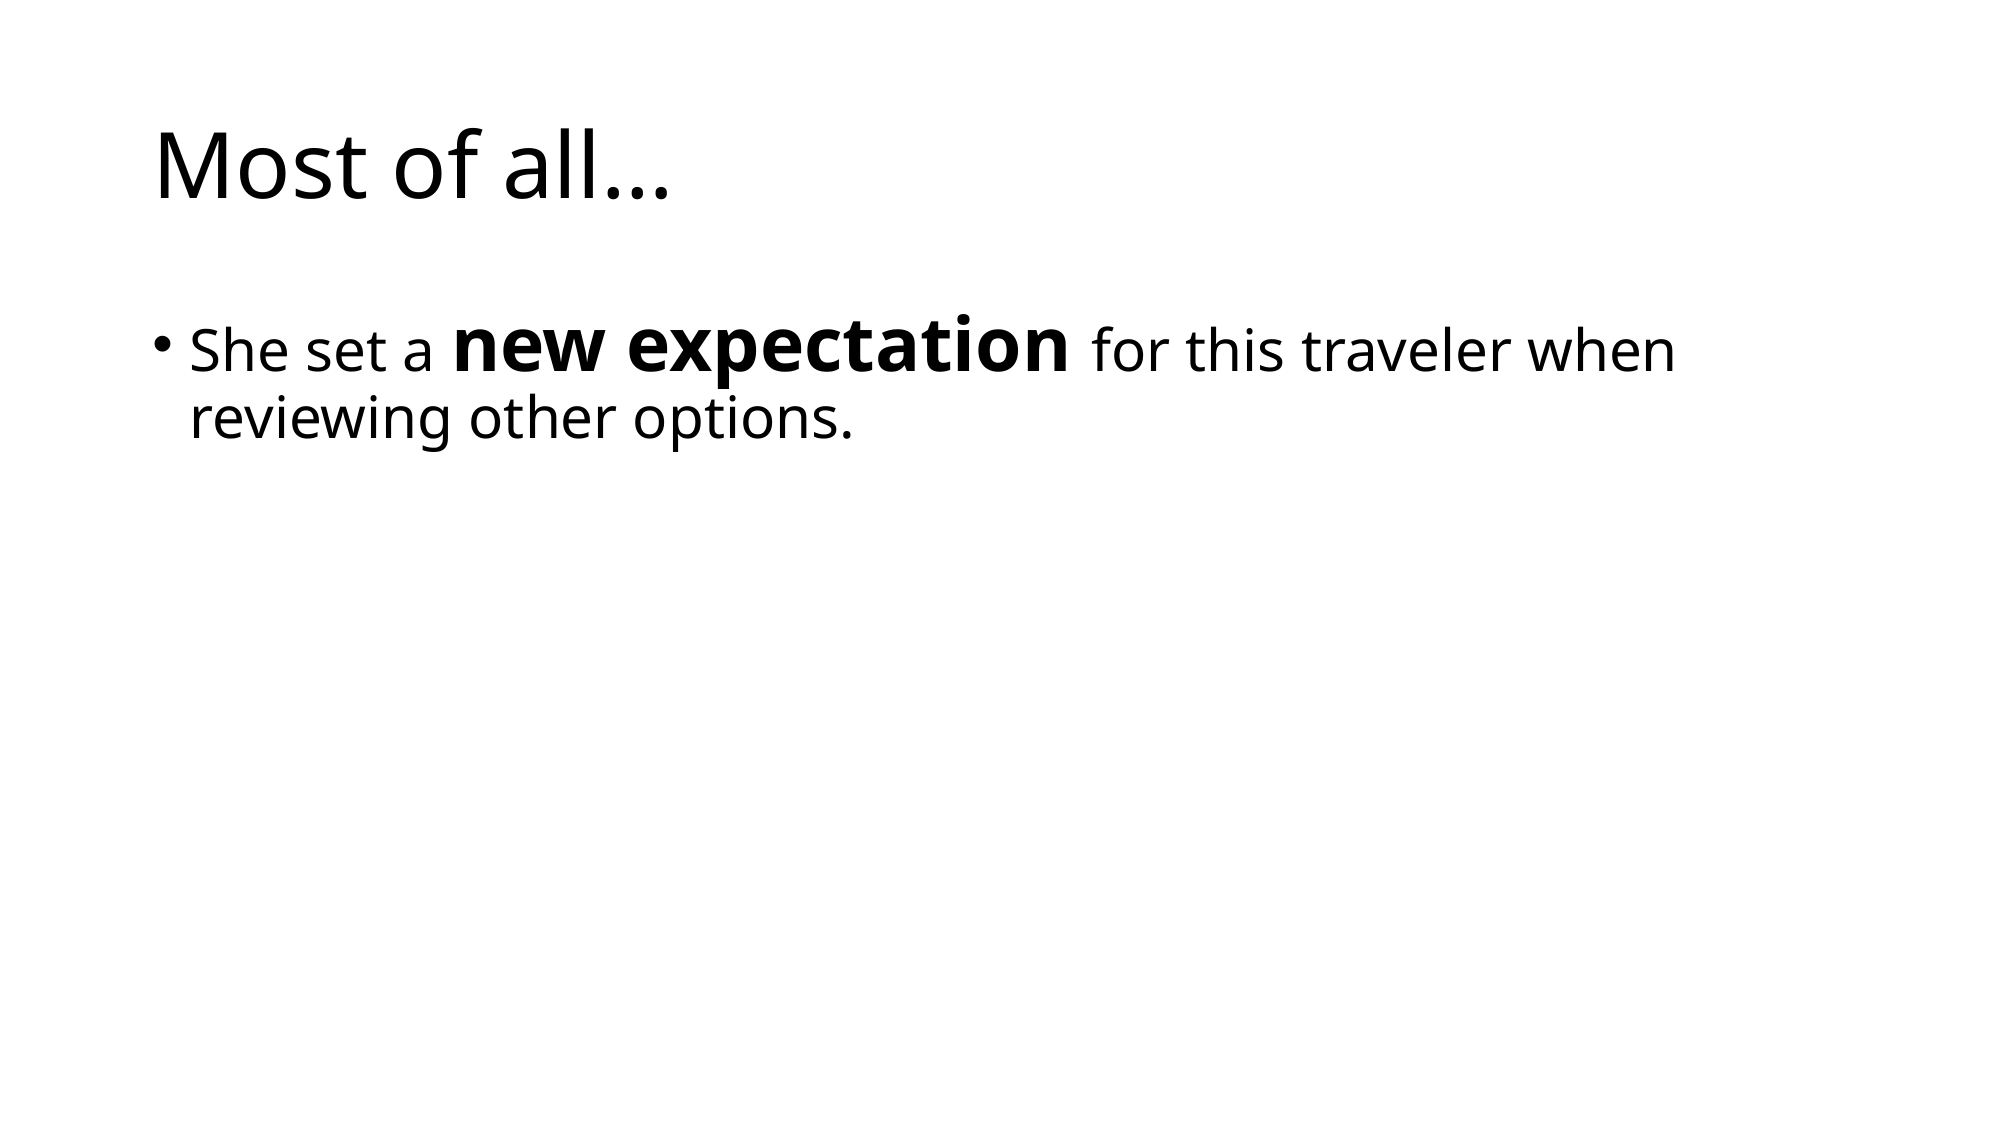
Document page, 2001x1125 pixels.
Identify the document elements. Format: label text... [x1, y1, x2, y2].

title Most of all… [137, 59, 1863, 278]
list She set a new expectation for this traveler when reviewing other options. [137, 299, 1863, 1014]
